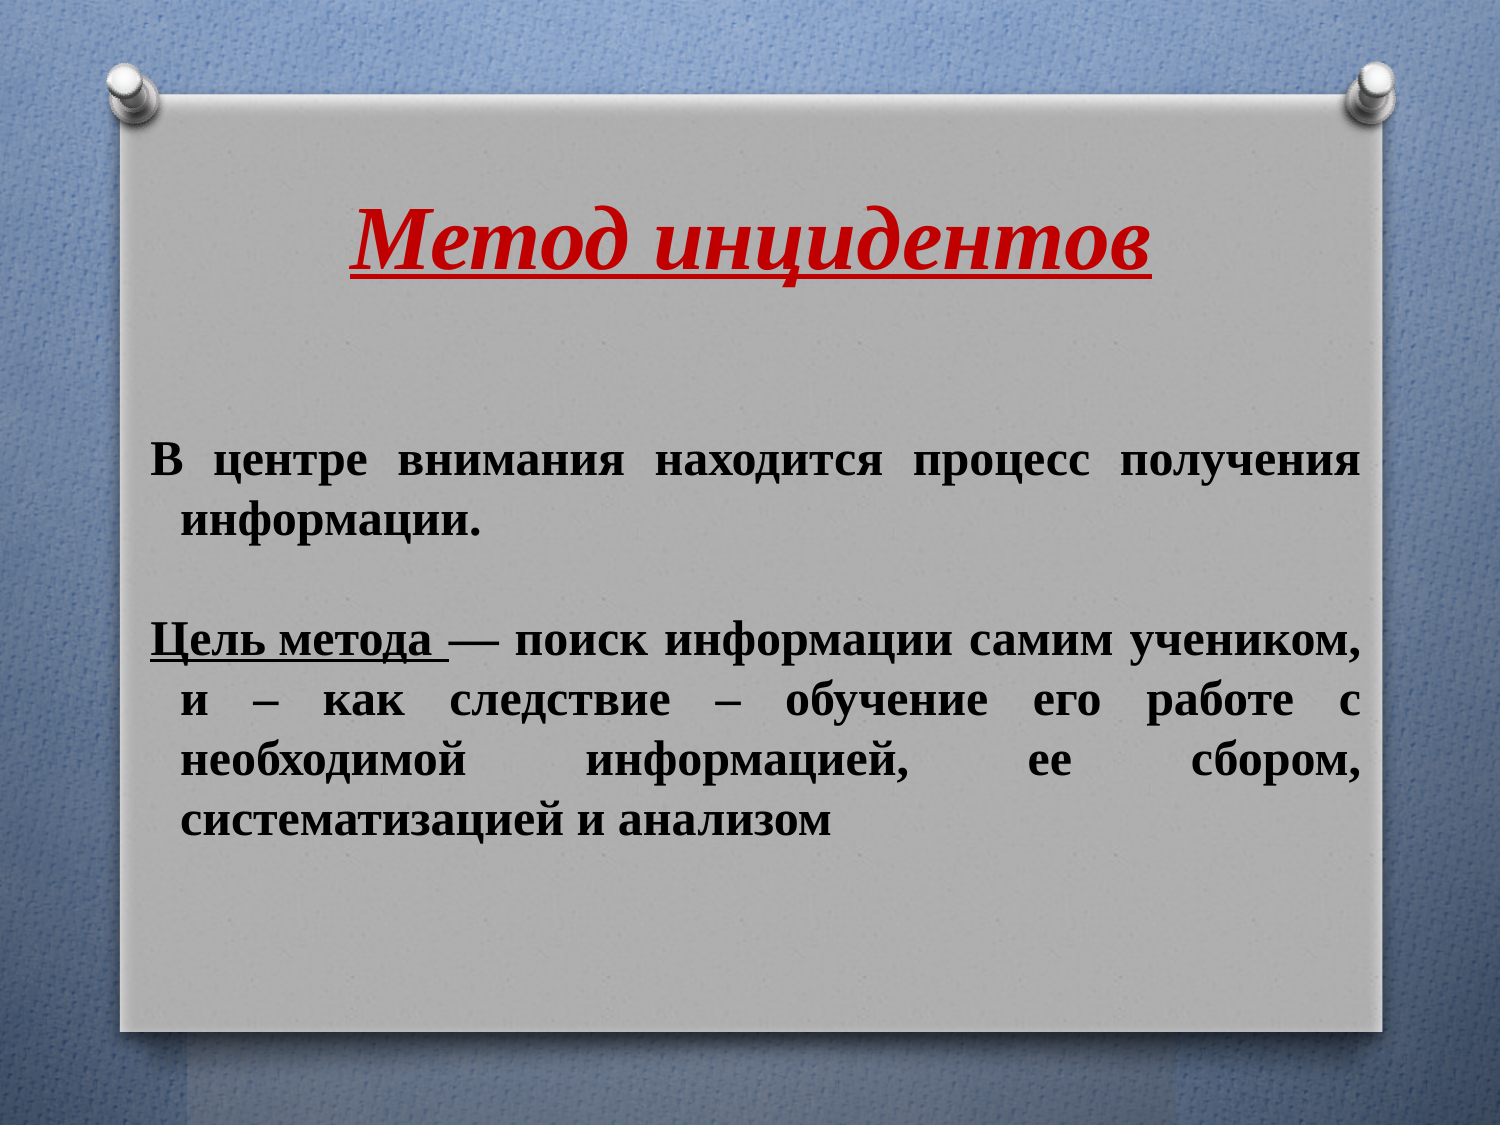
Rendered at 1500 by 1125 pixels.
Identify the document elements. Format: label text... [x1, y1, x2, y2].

text_box В центре внимания находится процесс получения информации. Цель метода — поиск информации самим учеником, и – как следствие – обучение его работе с необходимой информацией, ее сбором, систематизацией и анализом [135, 418, 1376, 854]
title Метод инцидентов [179, 134, 1323, 332]
picture [75, 29, 198, 153]
picture [1317, 35, 1439, 156]
